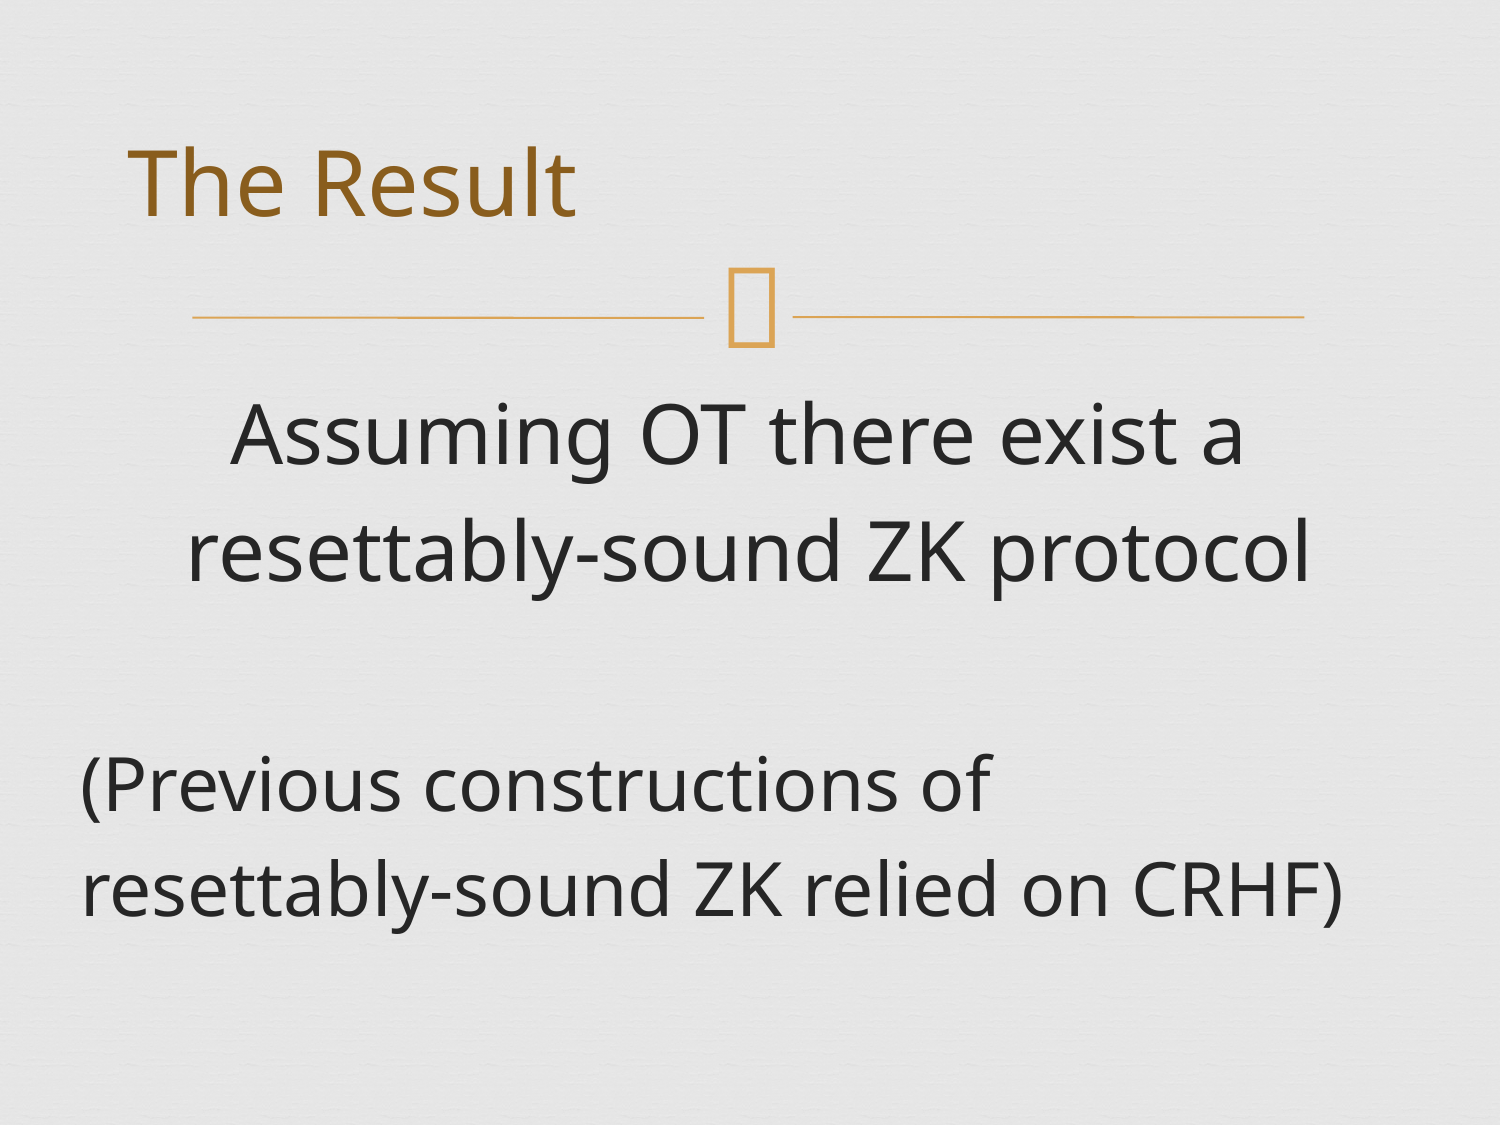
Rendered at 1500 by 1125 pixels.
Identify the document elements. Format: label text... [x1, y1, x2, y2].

list Assuming OT there exist a resettably-sound ZK protocol [64, 373, 1436, 728]
text_box (Previous constructions of resettably-sound ZK relied on CRHF) [64, 729, 1436, 976]
title The Result [112, 93, 1386, 267]
